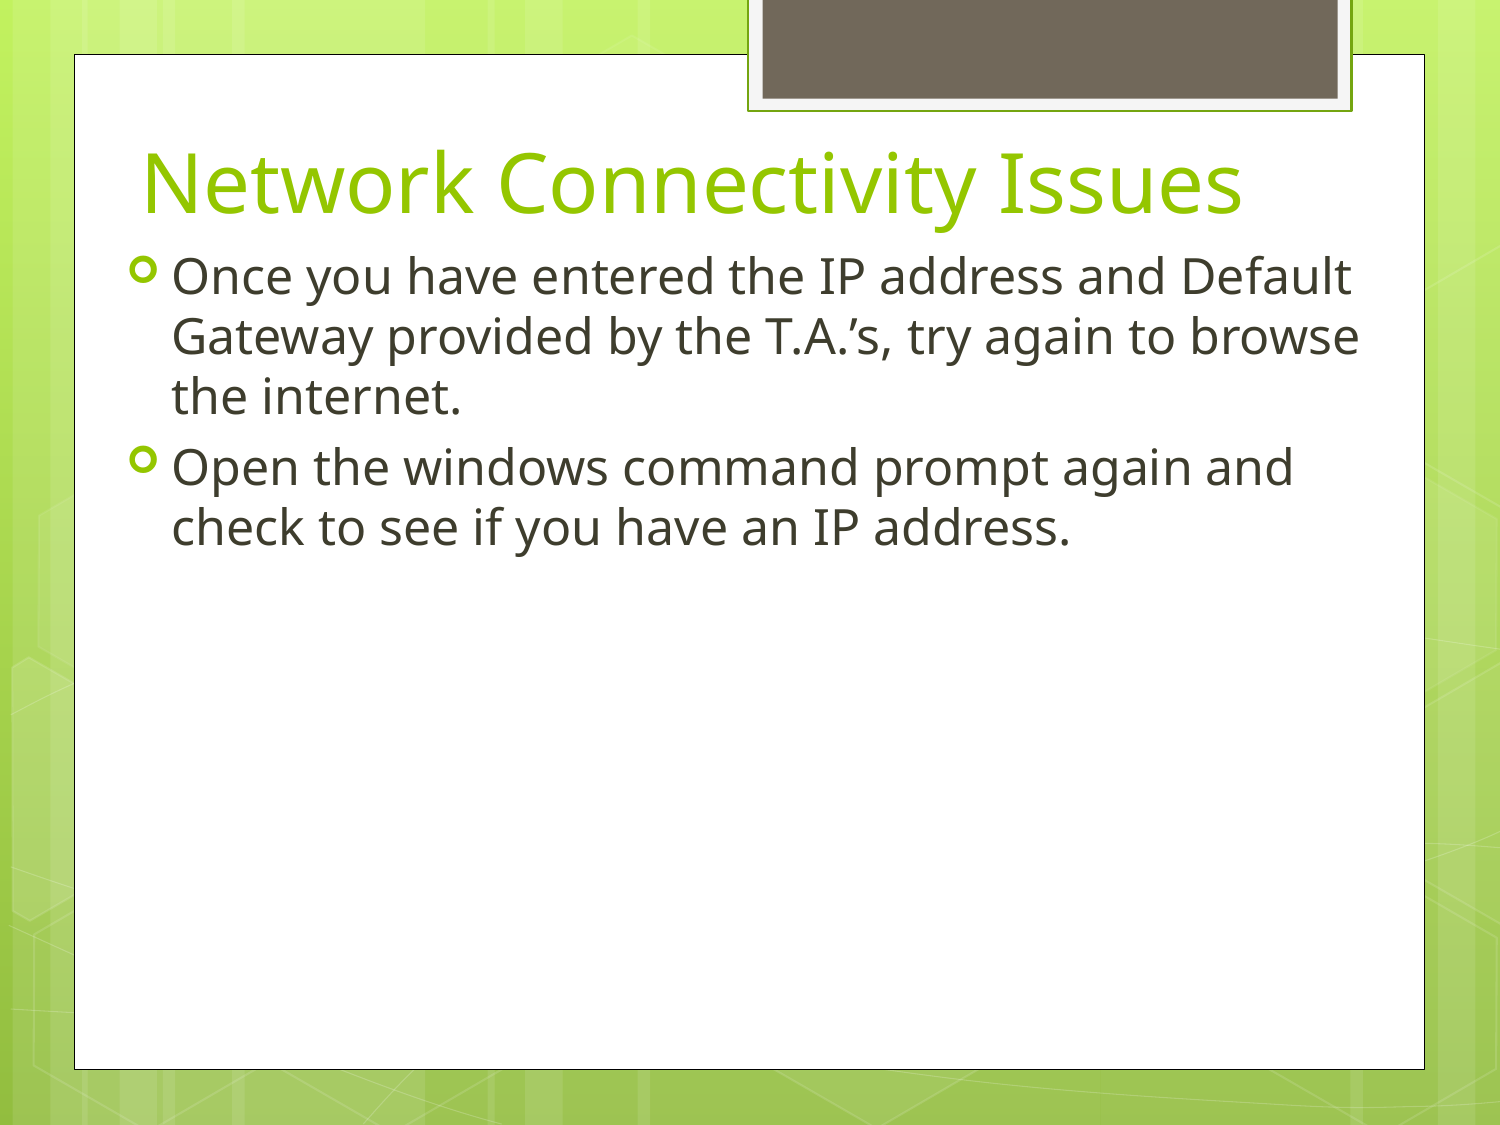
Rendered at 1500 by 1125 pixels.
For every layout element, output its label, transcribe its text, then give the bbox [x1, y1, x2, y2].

title Network Connectivity Issues [125, 50, 1278, 237]
list Once you have entered the IP address and Default Gateway provided by the T.A.’s, try again to browse the internet. Open the windows command prompt again and check to see if you have an IP address. [99, 237, 1413, 1025]
